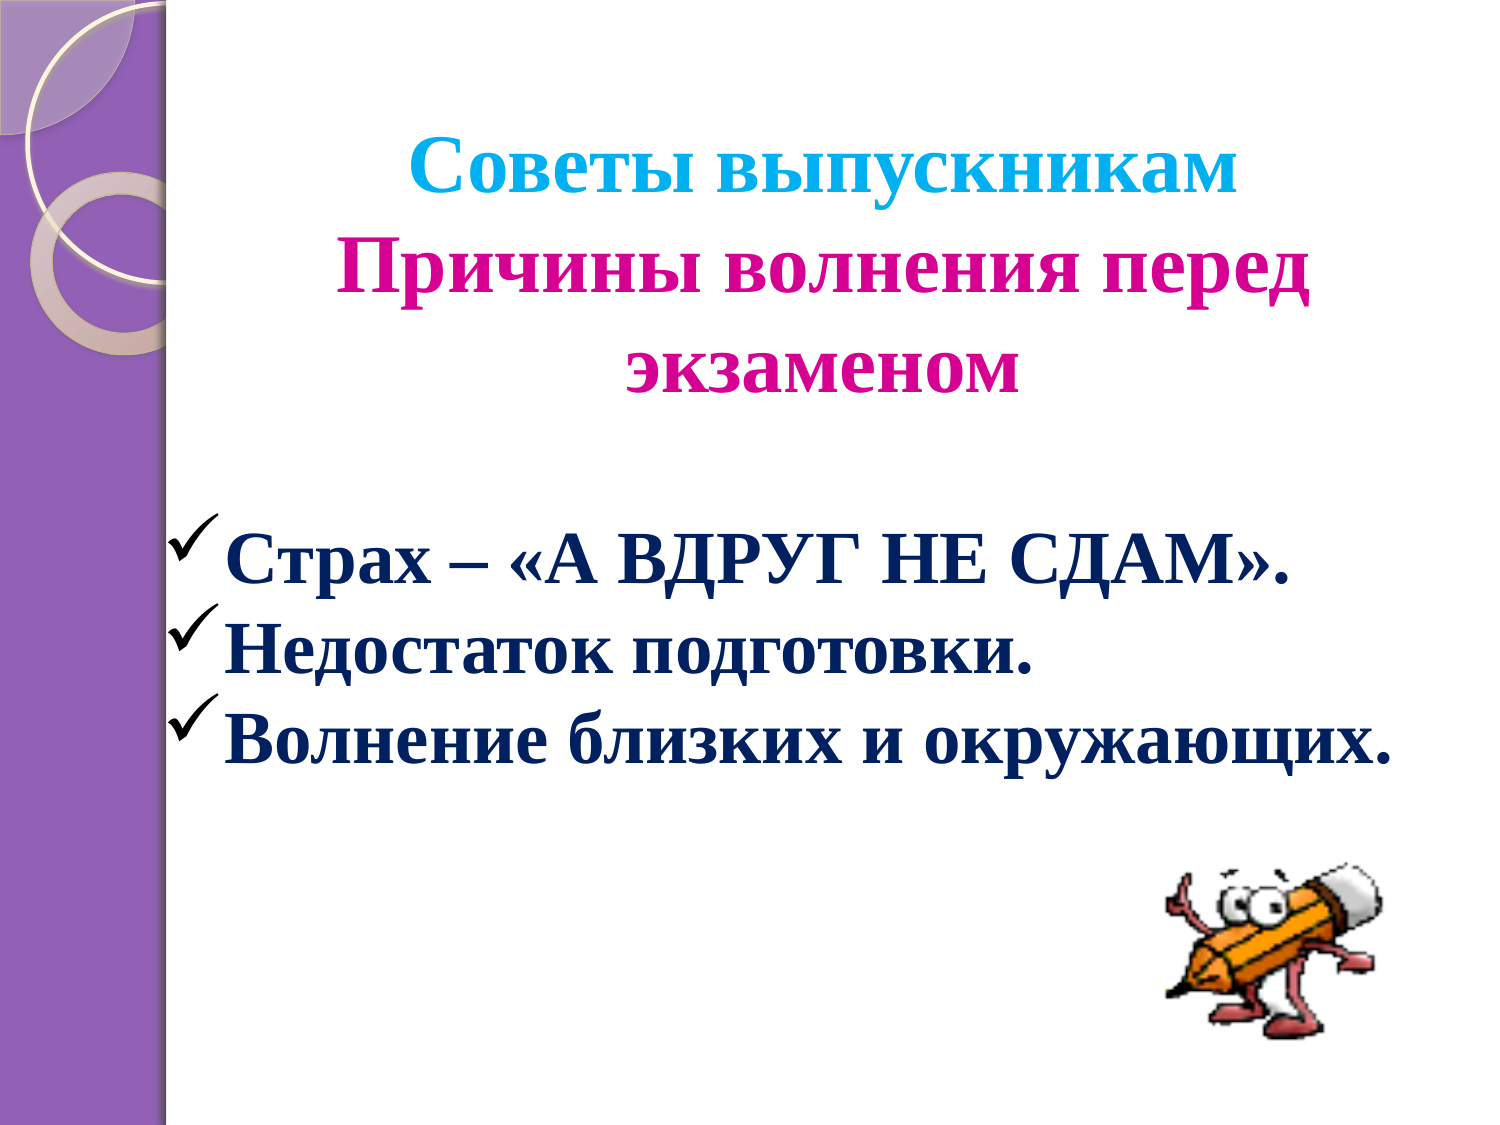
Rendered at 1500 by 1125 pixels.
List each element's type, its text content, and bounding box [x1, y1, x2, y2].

picture [1151, 822, 1400, 1087]
text_box Советы выпускникам Причины волнения перед экзаменом Страх – «А ВДРУГ НЕ СДАМ». Недостаток подготовки. Волнение близких и окружающих. [147, 101, 1500, 787]
